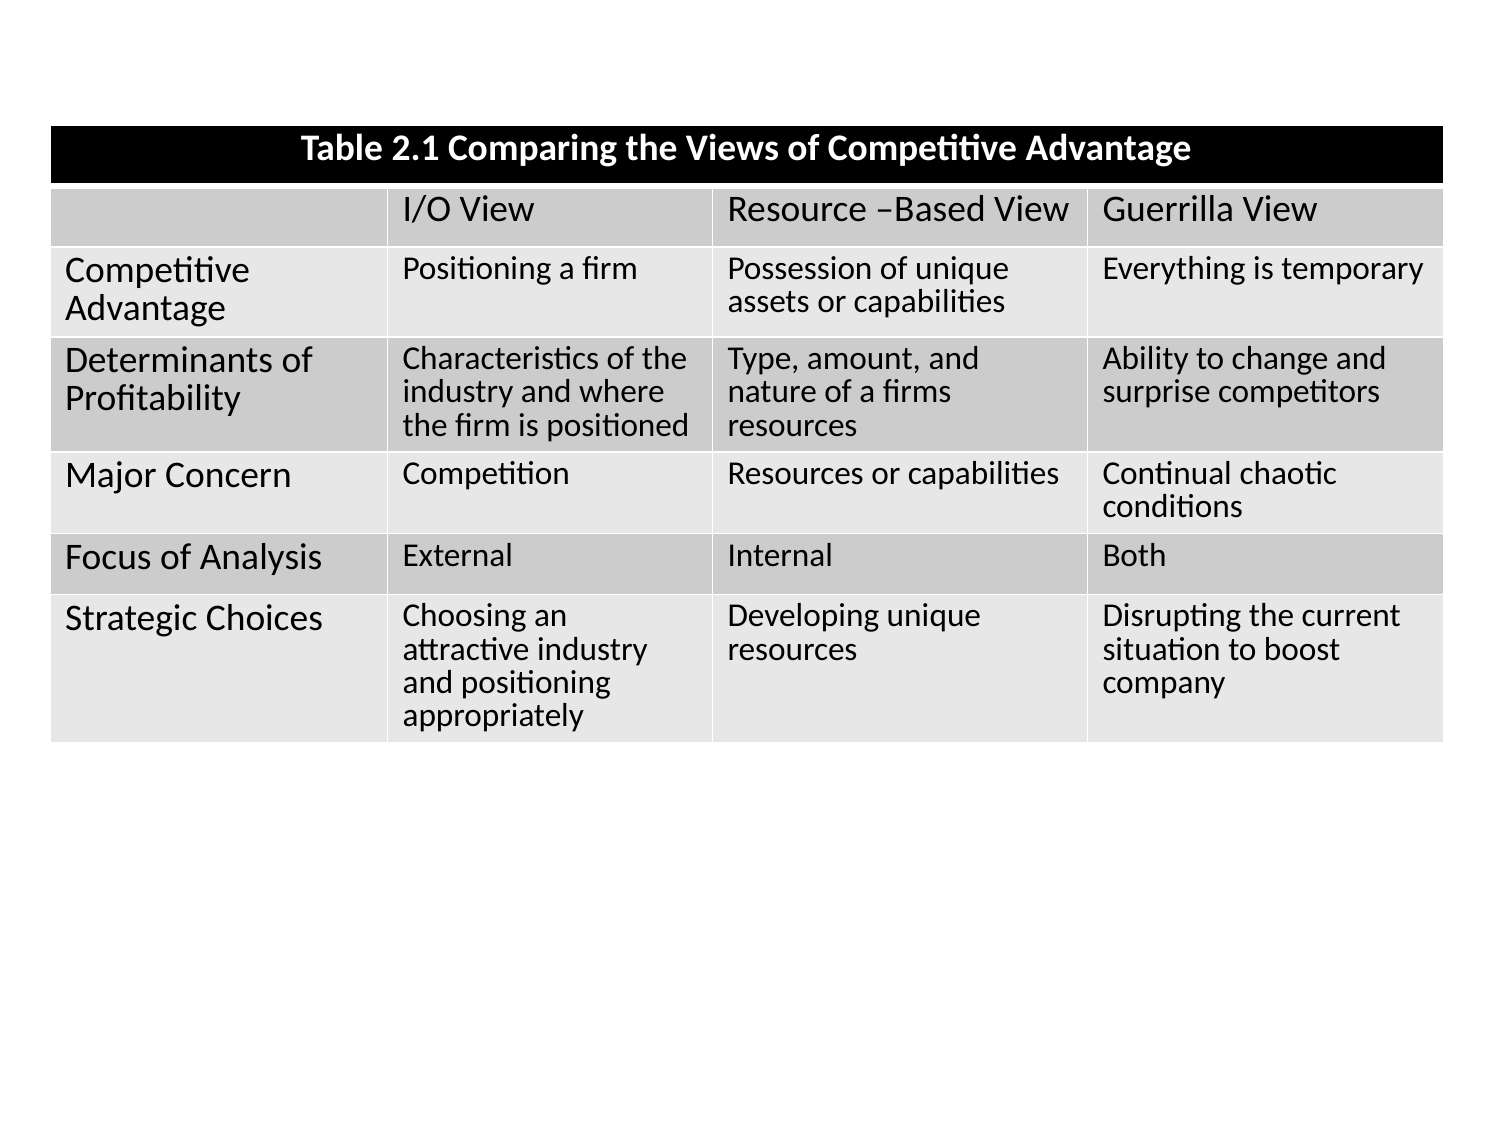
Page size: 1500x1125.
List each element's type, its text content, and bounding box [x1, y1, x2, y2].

table_cell Positioning a firm [388, 248, 712, 336]
table_cell Guerrilla View [1088, 189, 1443, 246]
table_cell External [388, 534, 712, 594]
table_cell I/O View [388, 189, 712, 246]
table_cell Continual chaotic conditions [1088, 453, 1443, 533]
table_cell Competitive Advantage [51, 248, 387, 336]
table_cell Focus of Analysis [51, 534, 387, 594]
table_cell Resources or capabilities [713, 453, 1087, 533]
table_cell Resource –Based View [713, 189, 1087, 246]
table_cell Major Concern [51, 453, 387, 533]
table_cell Possession of unique assets or capabilities [713, 248, 1087, 336]
table_cell [51, 189, 387, 246]
table_cell Internal [713, 534, 1087, 594]
table_cell Choosing an attractive industry and positioning appropriately [388, 595, 712, 742]
table_cell Both [1088, 534, 1443, 594]
table_cell Determinants of Profitability [51, 338, 387, 451]
table_cell Disrupting the current situation to boost company [1088, 595, 1443, 742]
table_cell Type, amount, and nature of a firms resources [713, 338, 1087, 451]
table_cell Everything is temporary [1088, 248, 1443, 336]
table_header Table 2.1 Comparing the Views of Competitive Advantage [51, 126, 1443, 183]
table_cell Developing unique resources [713, 595, 1087, 742]
table_cell Competition [388, 453, 712, 533]
table_cell Characteristics of the industry and where the firm is positioned [388, 338, 712, 451]
table_cell Ability to change and surprise competitors [1088, 338, 1443, 451]
table_cell Strategic Choices [51, 595, 387, 742]
